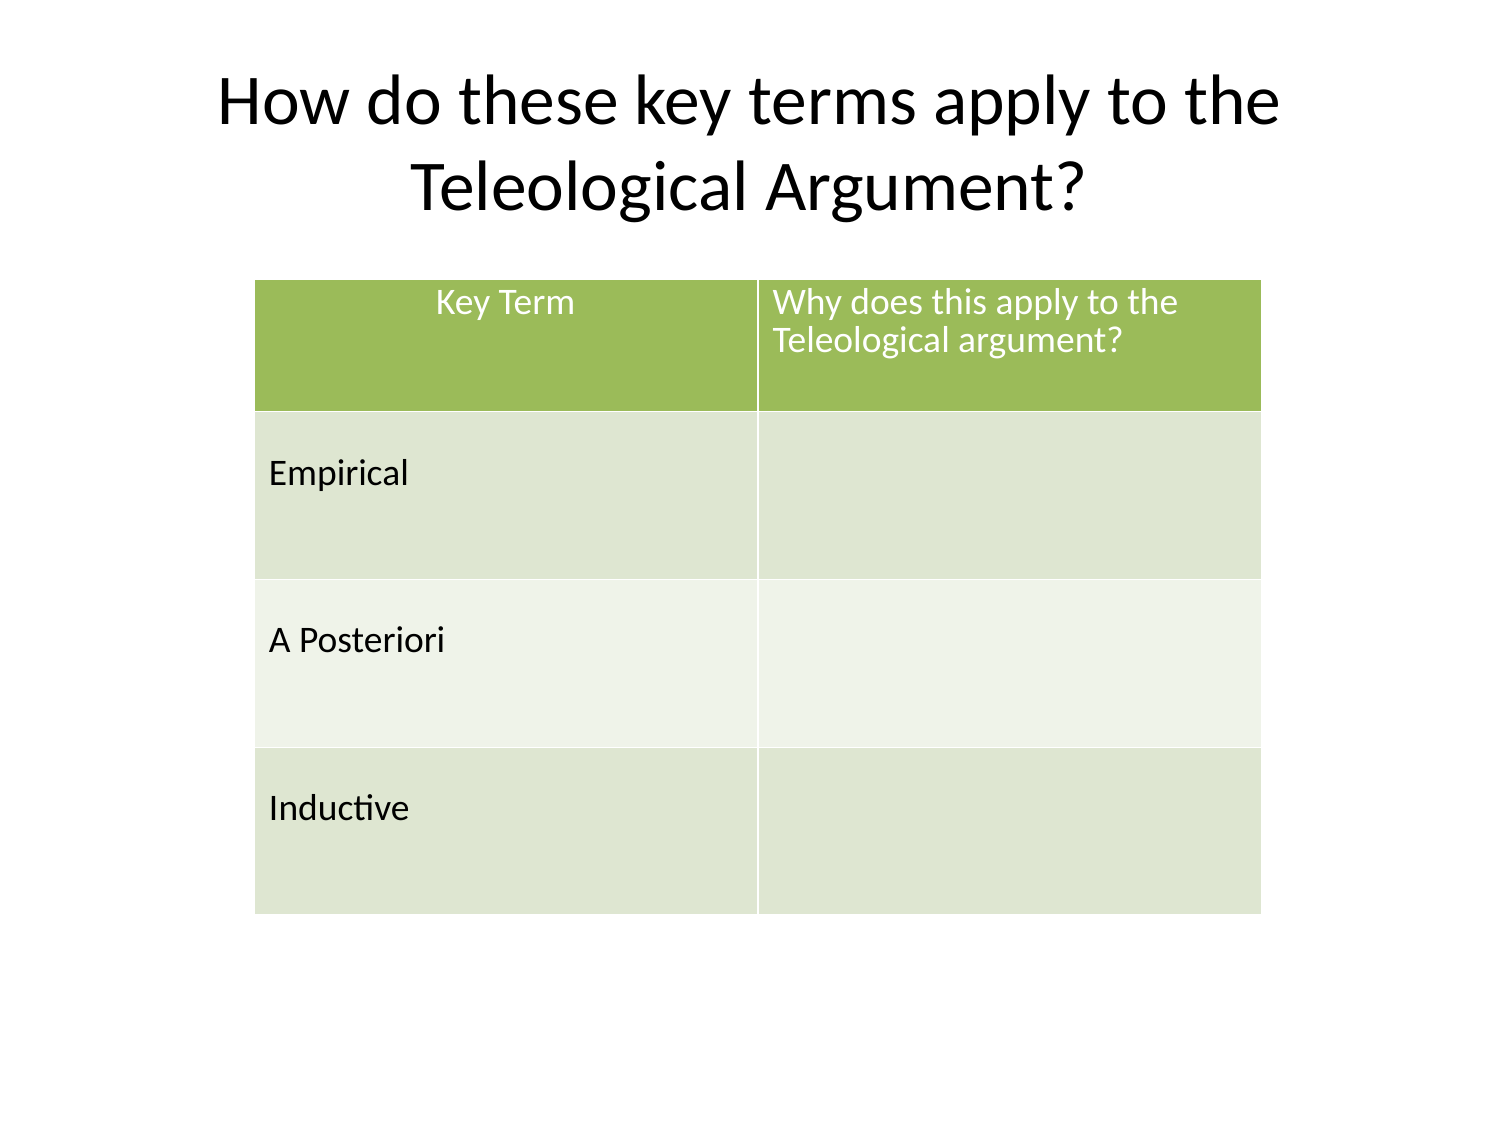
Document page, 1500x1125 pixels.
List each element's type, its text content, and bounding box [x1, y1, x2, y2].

table_header Key Term [255, 280, 757, 411]
table_cell Empirical [255, 412, 757, 579]
table_cell Inductive [255, 748, 757, 914]
table_cell [759, 412, 1261, 579]
title How do these key terms apply to the Teleological Argument? [75, 45, 1425, 233]
table_cell [759, 580, 1261, 747]
table_header Why does this apply to the Teleological argument? [759, 280, 1261, 411]
table_cell A Posteriori [255, 580, 757, 747]
table_cell [759, 748, 1261, 914]
